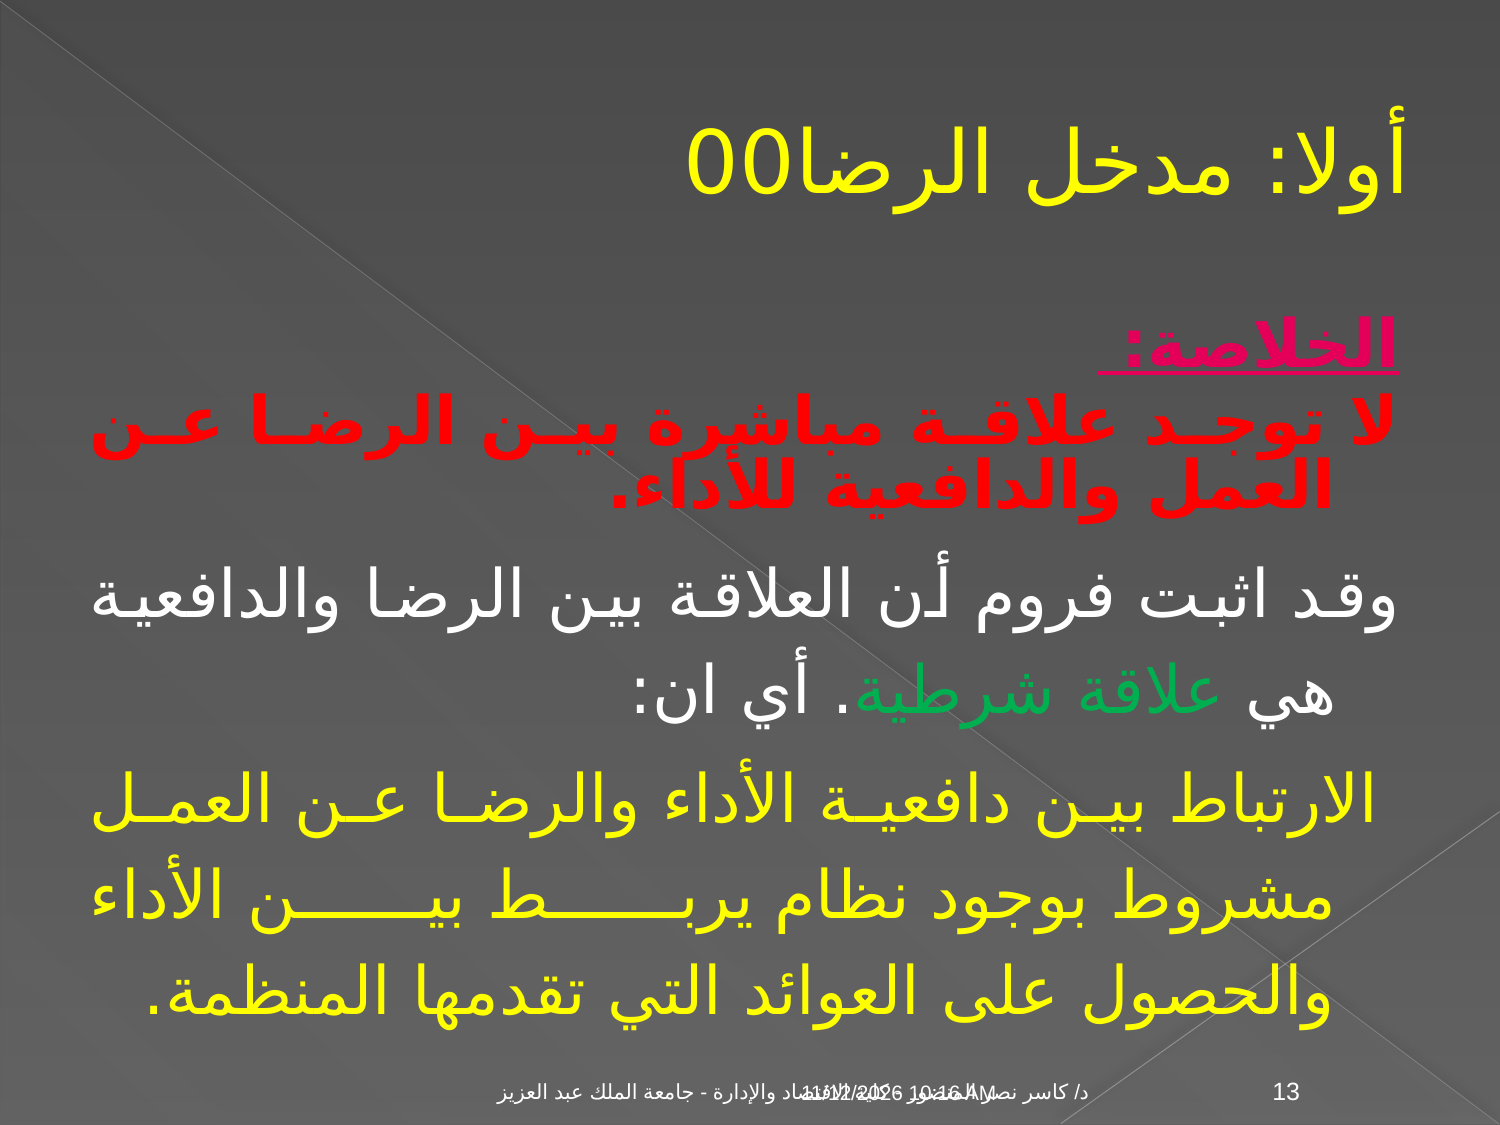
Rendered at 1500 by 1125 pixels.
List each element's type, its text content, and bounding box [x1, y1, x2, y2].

footer د/ كاسر نصر المنصور - كلية الاقتصاد والإدارة - جامعة الملك عبد العزيز [468, 1051, 1105, 1112]
title أولا: مدخل الرضا00 [75, 43, 1425, 274]
slide_number 04 تشرين الثاني، 09 [786, 1062, 1136, 1113]
slide_number 13 [1245, 1063, 1328, 1113]
list الخلاصة: لا توجد علاقة مباشرة بين الرضا عن العمل والدافعية للأداء. وقد اثبت فروم أن العلاقة بين الرضا والدافعية هي علاقة شرطية. أي ان: الارتباط بين دافعية الأداء والرضا عن العمل مشروط بوجود نظام يربط بين الأداء والحصول على العوائد التي تقدمها المنظمة. [75, 308, 1425, 1059]
